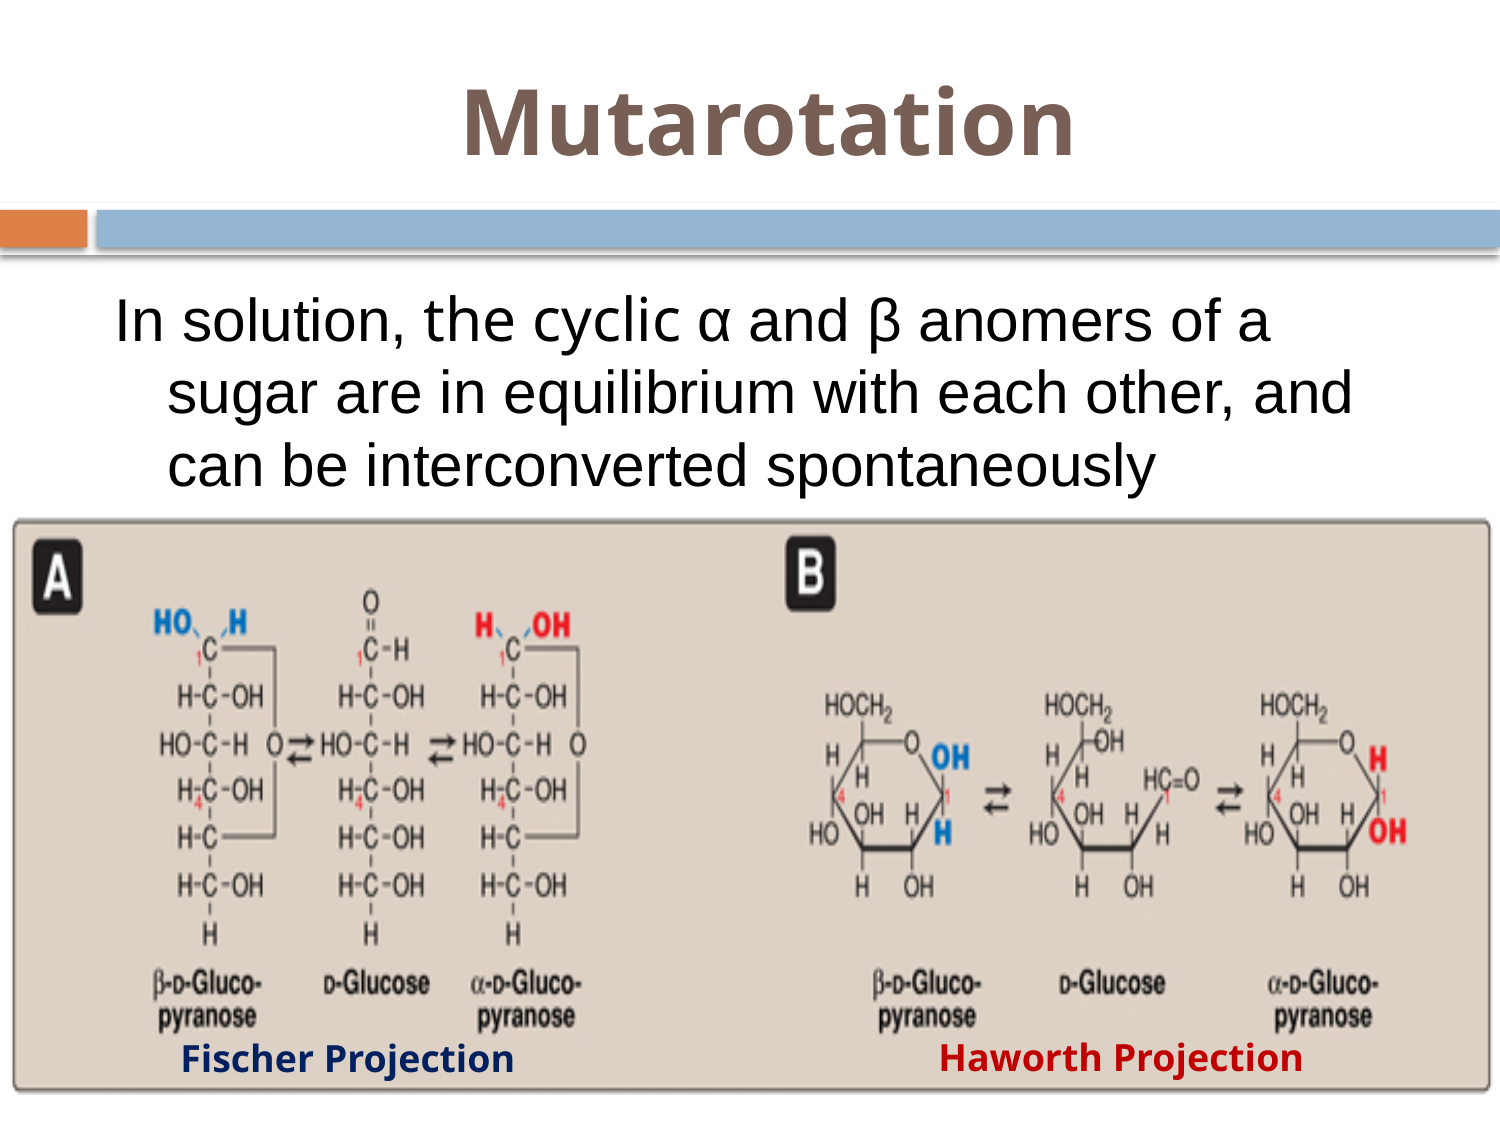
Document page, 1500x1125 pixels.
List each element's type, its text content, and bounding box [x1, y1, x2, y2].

picture [7, 510, 1493, 1099]
list In solution, the cyclic α and β anomers of a sugar are in equilibrium with each other, and can be interconverted spontaneously [99, 273, 1413, 509]
title Mutarotation [99, 37, 1438, 200]
